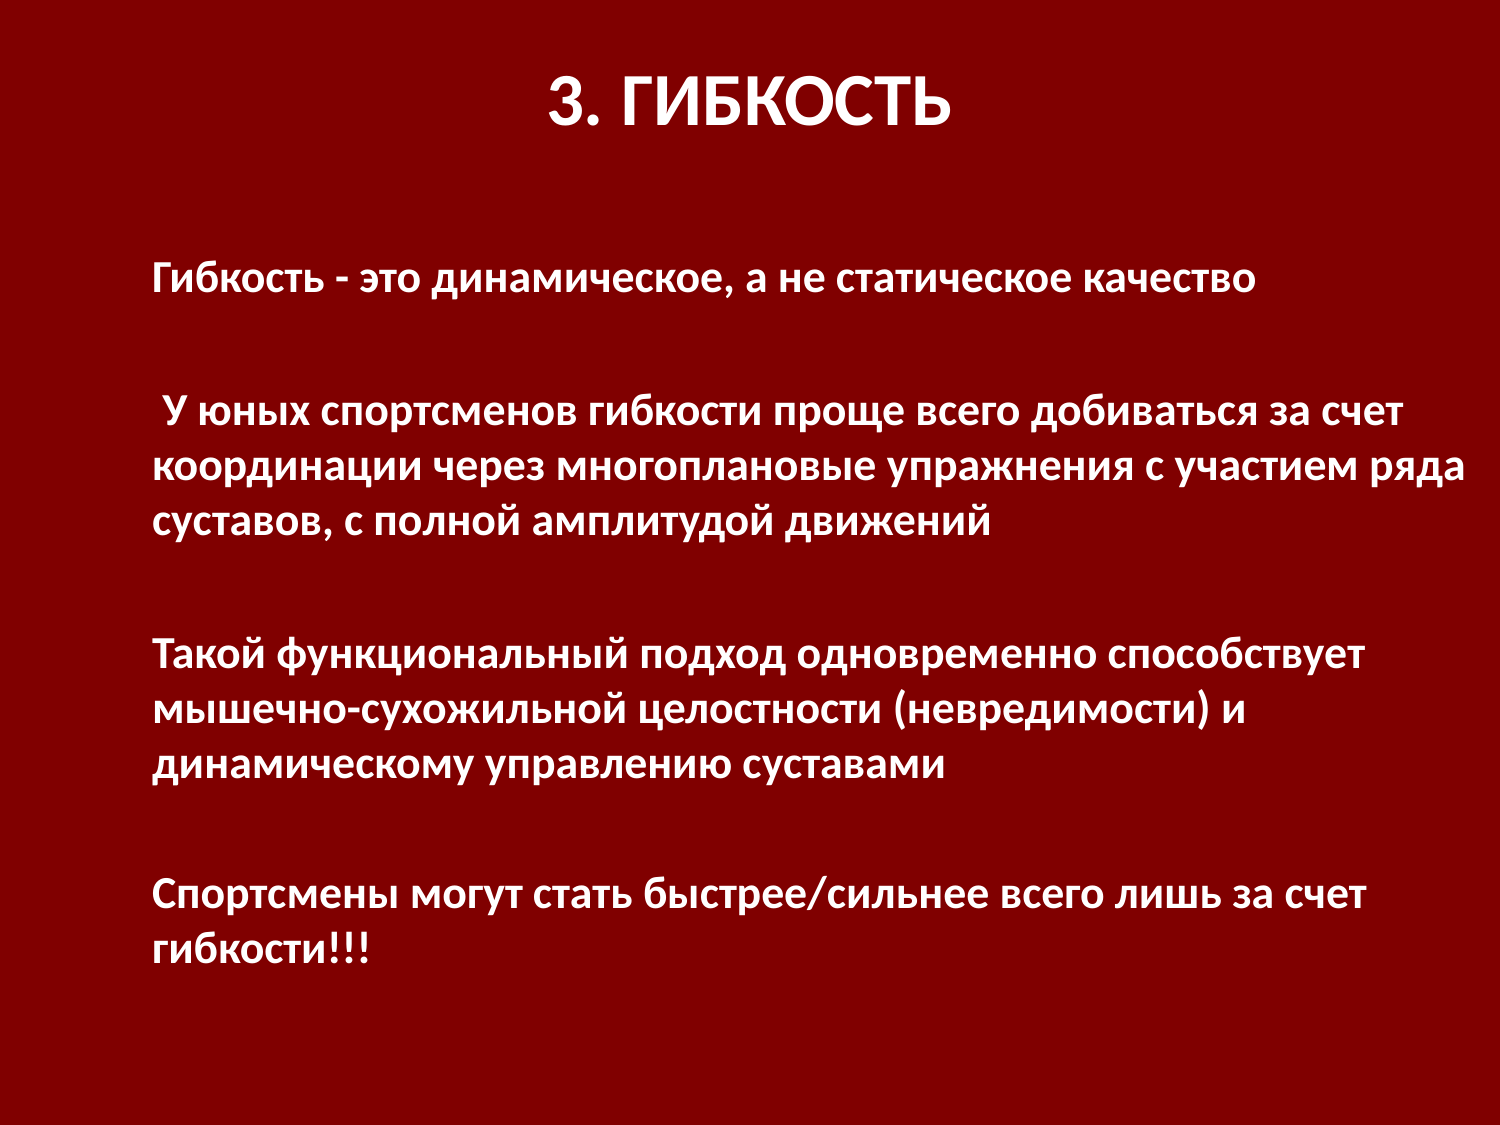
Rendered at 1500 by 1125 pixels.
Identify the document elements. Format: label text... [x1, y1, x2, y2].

title 3. гибкость [0, 30, 1500, 162]
list Гибкость - это динамическое, а не статическое качество У юных спортсменов гибкости проще всего добиваться за счет координации через многоплановые упражнения с участием ряда суставов, с полной амплитудой движений Такой функциональный подход одновременно способствует мышечно-сухожильной целостности (невредимости) и динамическому управлению суставами Спортсмены могут стать быстрее/сильнее всего лишь за счет гибкости!!! [40, 160, 1472, 1060]
